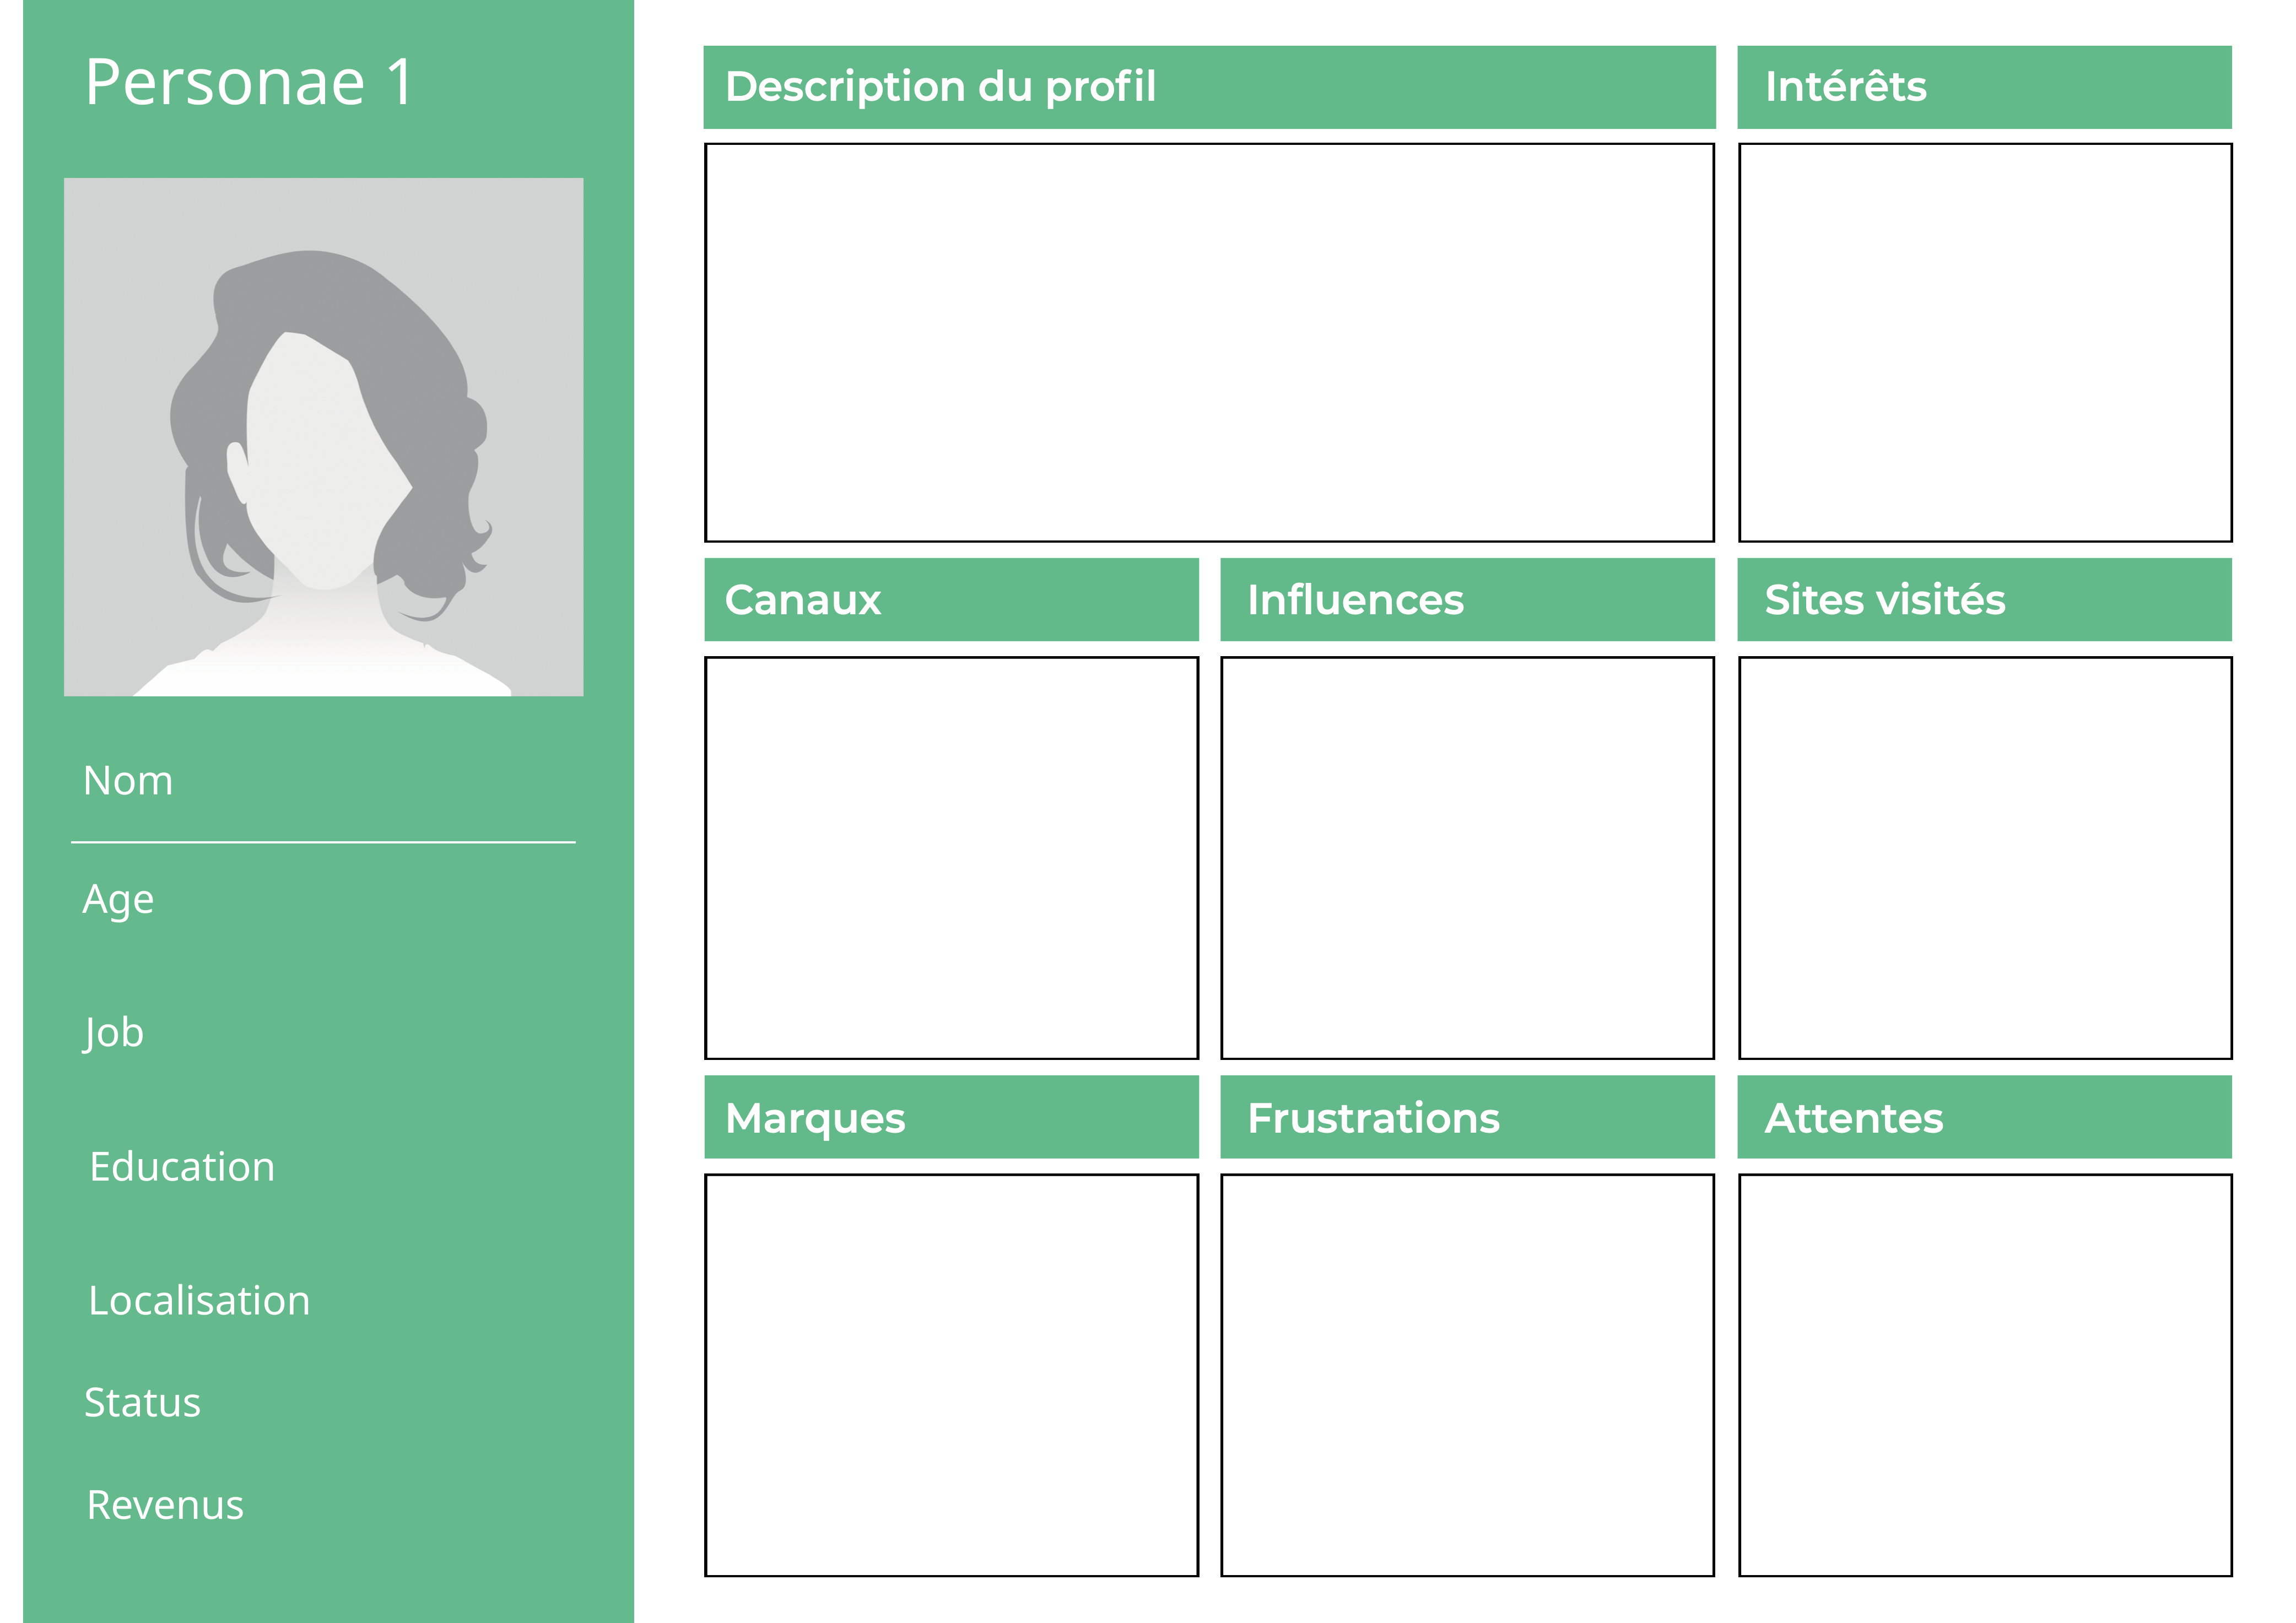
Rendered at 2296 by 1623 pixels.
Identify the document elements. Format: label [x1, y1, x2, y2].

picture [703, 45, 2234, 1577]
picture [23, 0, 635, 1623]
